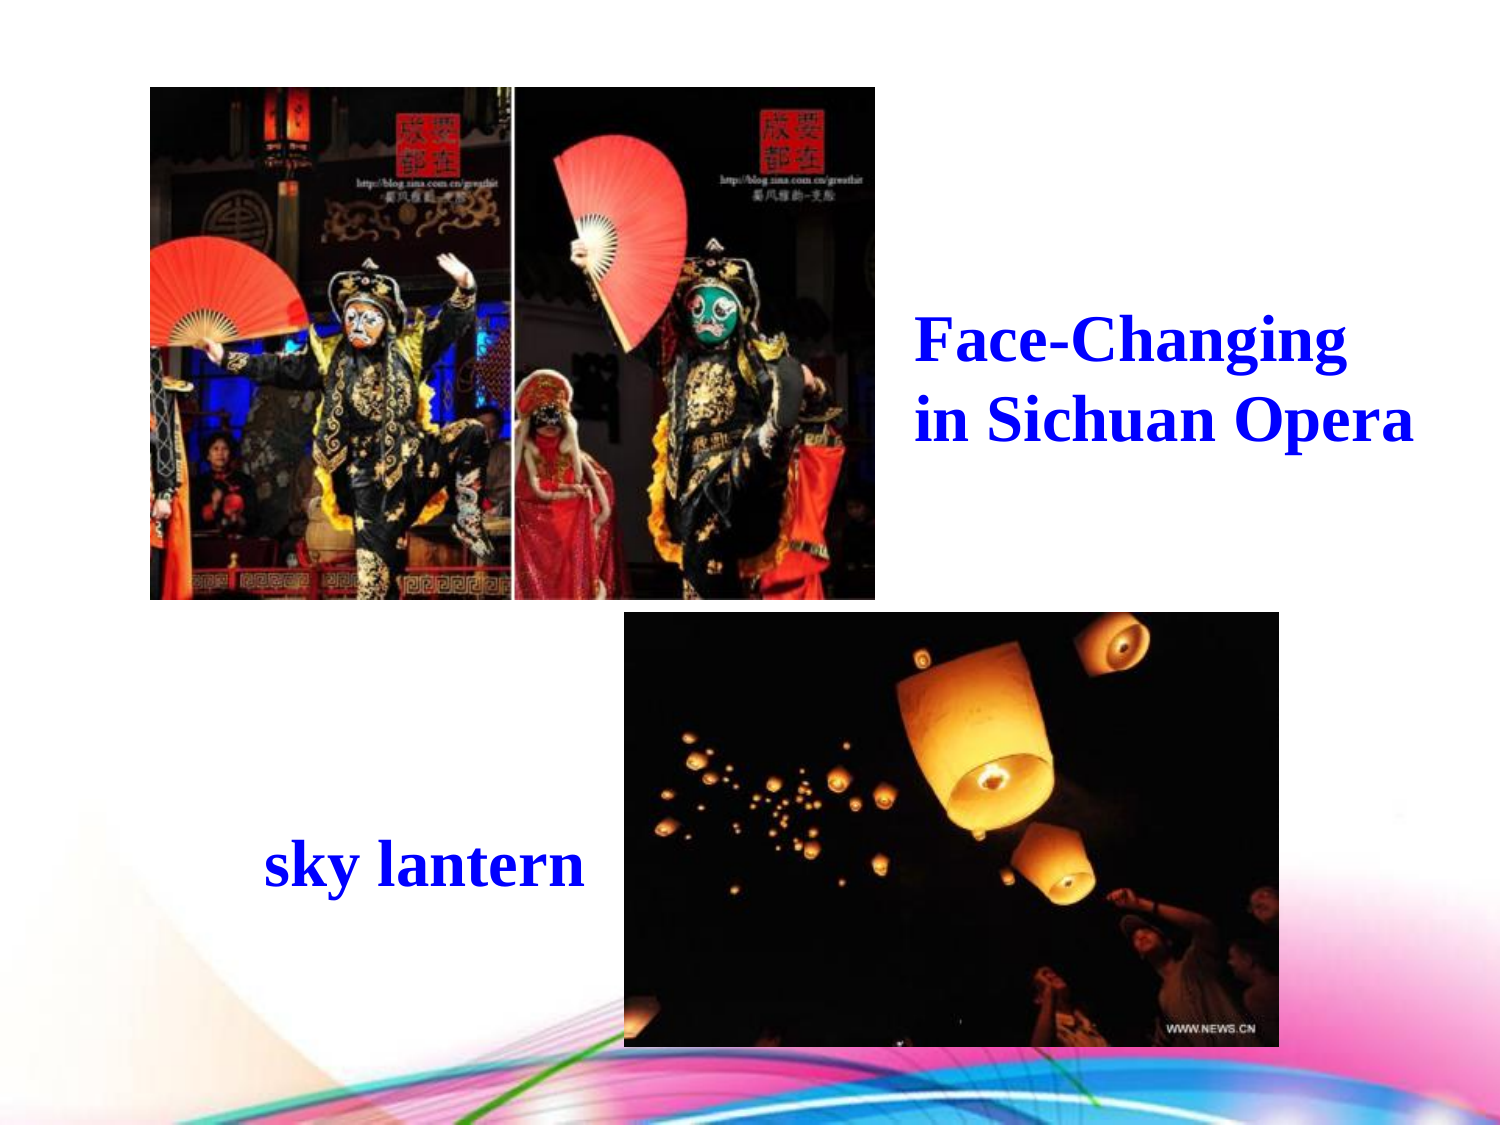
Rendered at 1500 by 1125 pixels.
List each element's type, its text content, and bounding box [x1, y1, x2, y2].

text_box sky lantern [249, 812, 601, 908]
picture [0, 0, 1500, 1125]
text_box Face-Changing in Sichuan Opera [899, 287, 1431, 463]
